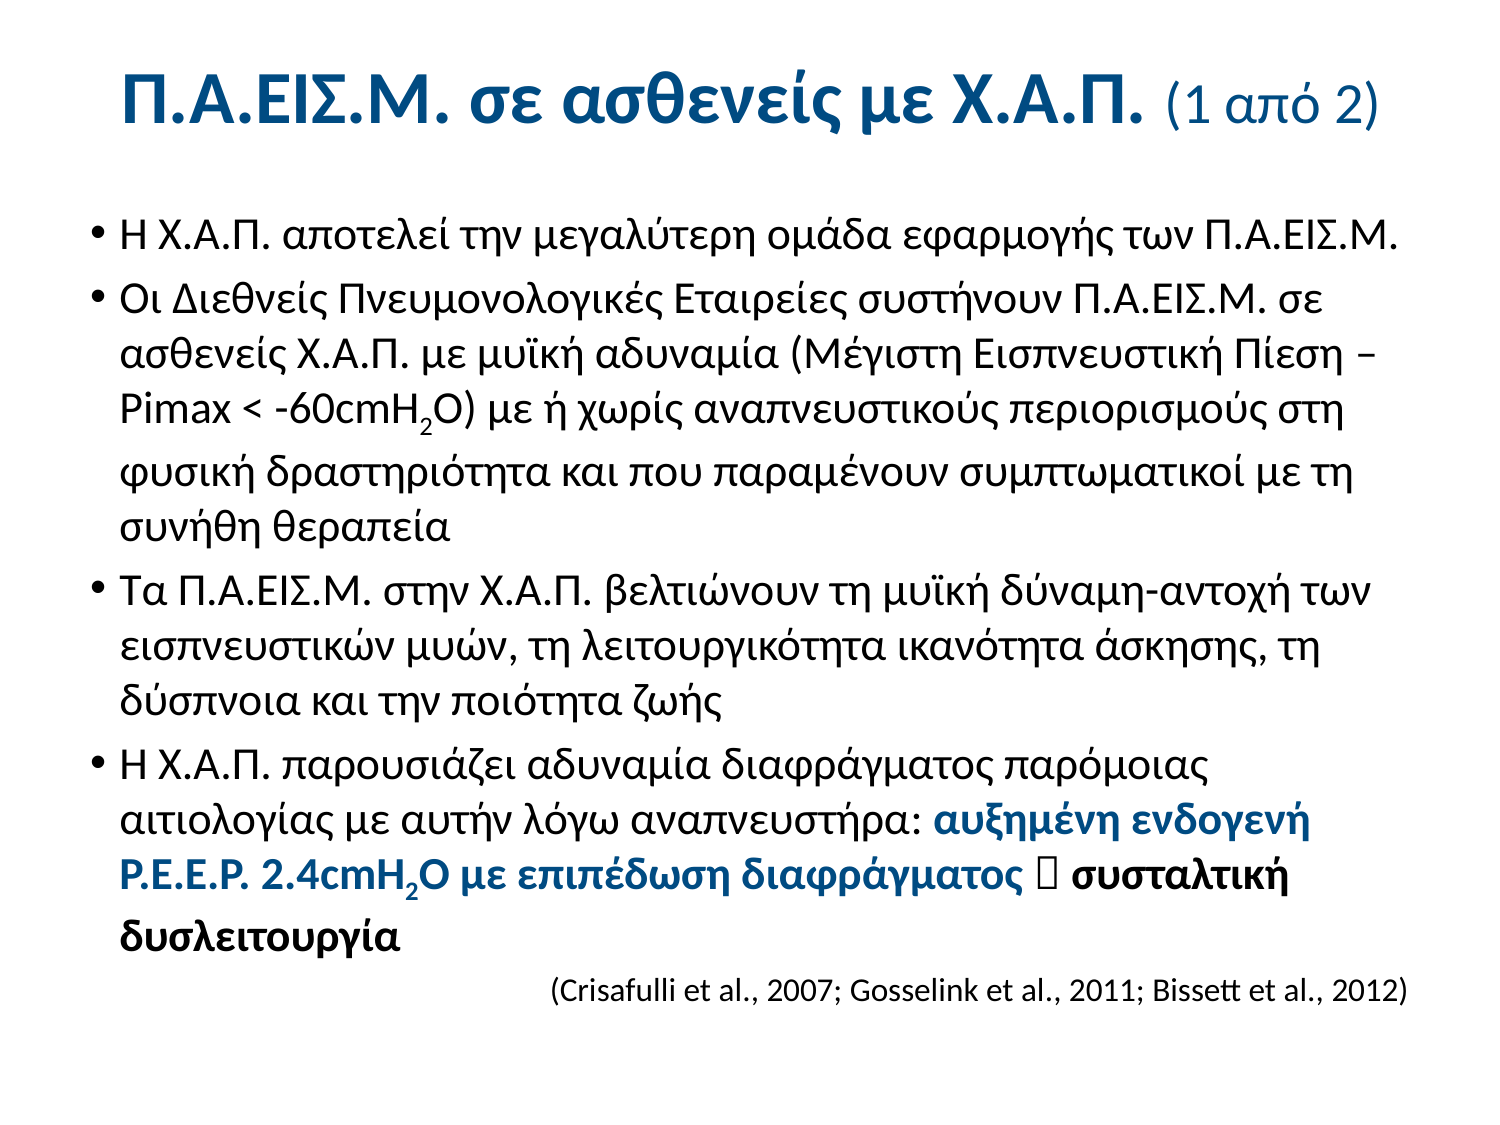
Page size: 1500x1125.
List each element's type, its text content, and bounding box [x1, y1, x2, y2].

title Π.Α.ΕΙΣ.Μ. σε ασθενείς με Χ.Α.Π. (1 από 2) [76, 19, 1427, 169]
list Η Χ.Α.Π. αποτελεί την μεγαλύτερη ομάδα εφαρμογής των Π.Α.ΕΙΣ.Μ. Οι Διεθνείς Πνευμονολογικές Εταιρείες συστήνουν Π.Α.ΕΙΣ.Μ. σε ασθενείς Χ.Α.Π. με μυϊκή αδυναμία (Μέγιστη Εισπνευστική Πίεση – Pimax < -60cmH2O) με ή χωρίς αναπνευστικούς περιορισμούς στη φυσική δραστηριότητα και που παραμένουν συμπτωματικοί με τη συνήθη θεραπεία Τα Π.Α.ΕΙΣ.Μ. στην Χ.Α.Π. βελτιώνουν τη μυϊκή δύναμη-αντοχή των εισπνευστικών μυών, τη λειτουργικότητα ικανότητα άσκησης, τη δύσπνοια και την ποιότητα ζωής Η Χ.Α.Π. παρουσιάζει αδυναμία διαφράγματος παρόμοιας αιτιολογίας με αυτήν λόγω αναπνευστήρα: αυξημένη ενδογενή Ρ.Ε.Ε.Ρ. 2.4cmH2O με επιπέδωση διαφράγματος  συσταλτική δυσλειτουργία (Crisafulli et al., 2007; Gosselink et al., 2011; Bissett et al., 2012) [75, 196, 1425, 1024]
